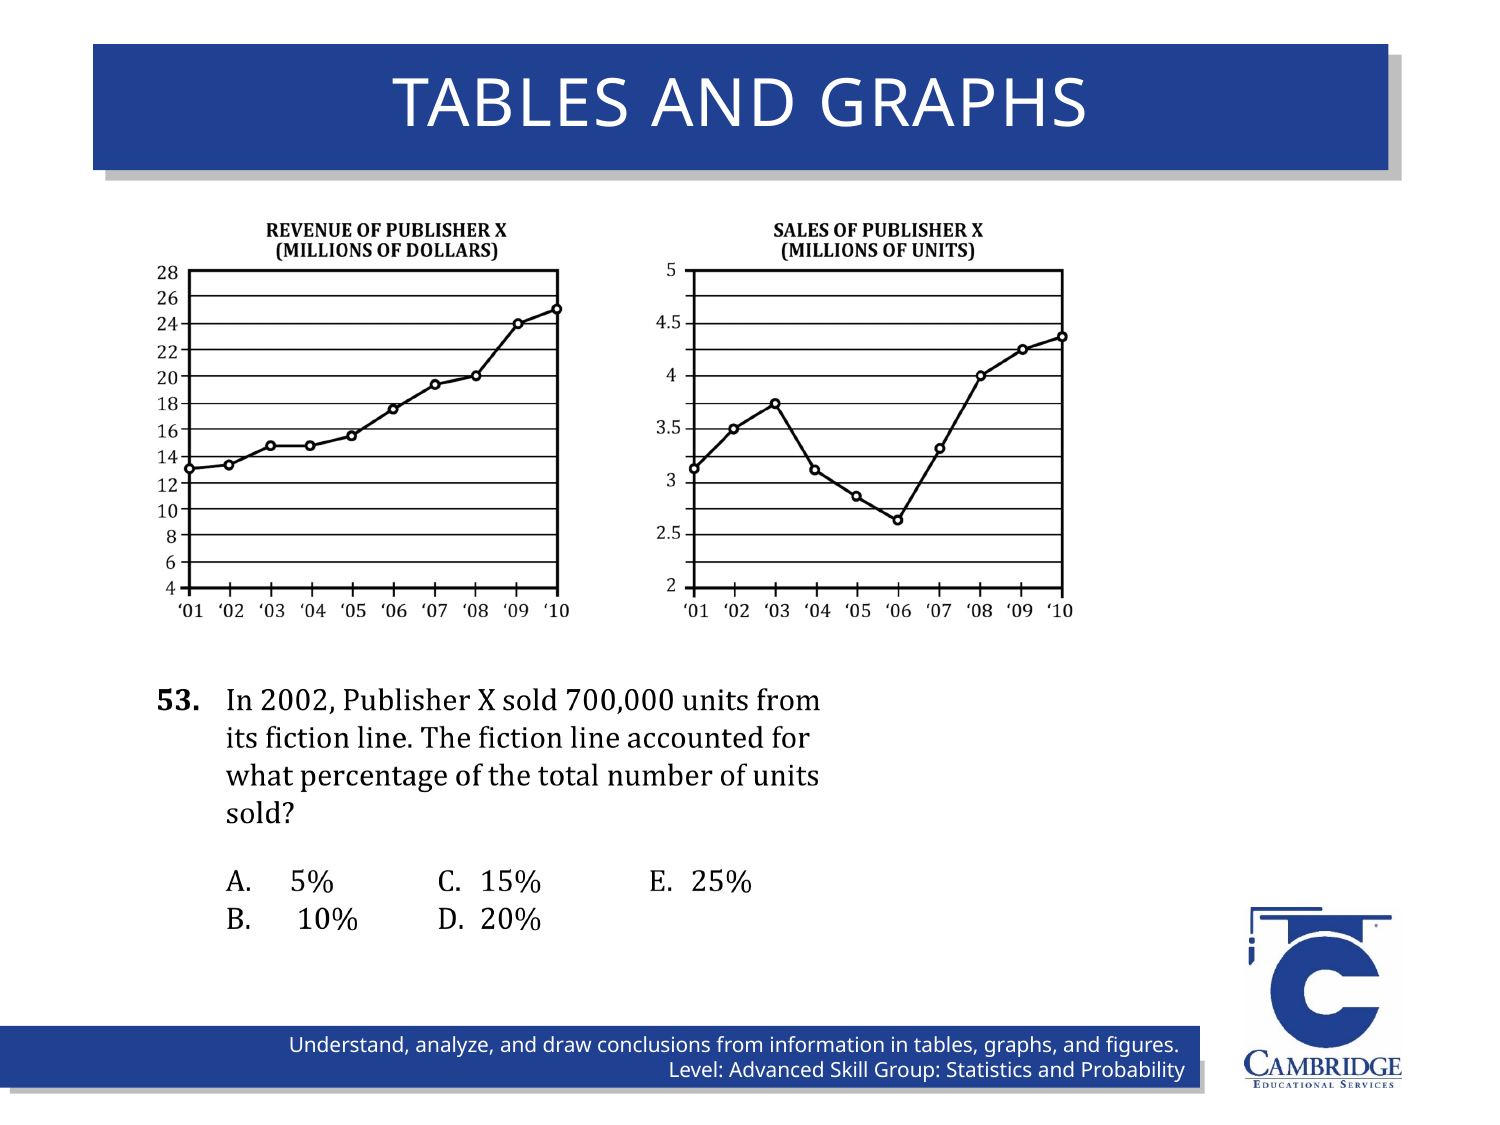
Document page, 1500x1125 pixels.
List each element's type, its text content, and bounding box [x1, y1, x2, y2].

text_box [9, 1059, 1206, 1095]
text_box [104, 53, 1403, 182]
picture [152, 684, 822, 939]
footer Understand, analyze, and draw conclusions from information in tables, graphs, and figures. Level: Advanced Skill Group: Statistics and Probability [0, 1025, 1200, 1088]
title Tables and Graphs [93, 44, 1389, 171]
picture [152, 217, 1078, 622]
picture [1244, 907, 1403, 1088]
